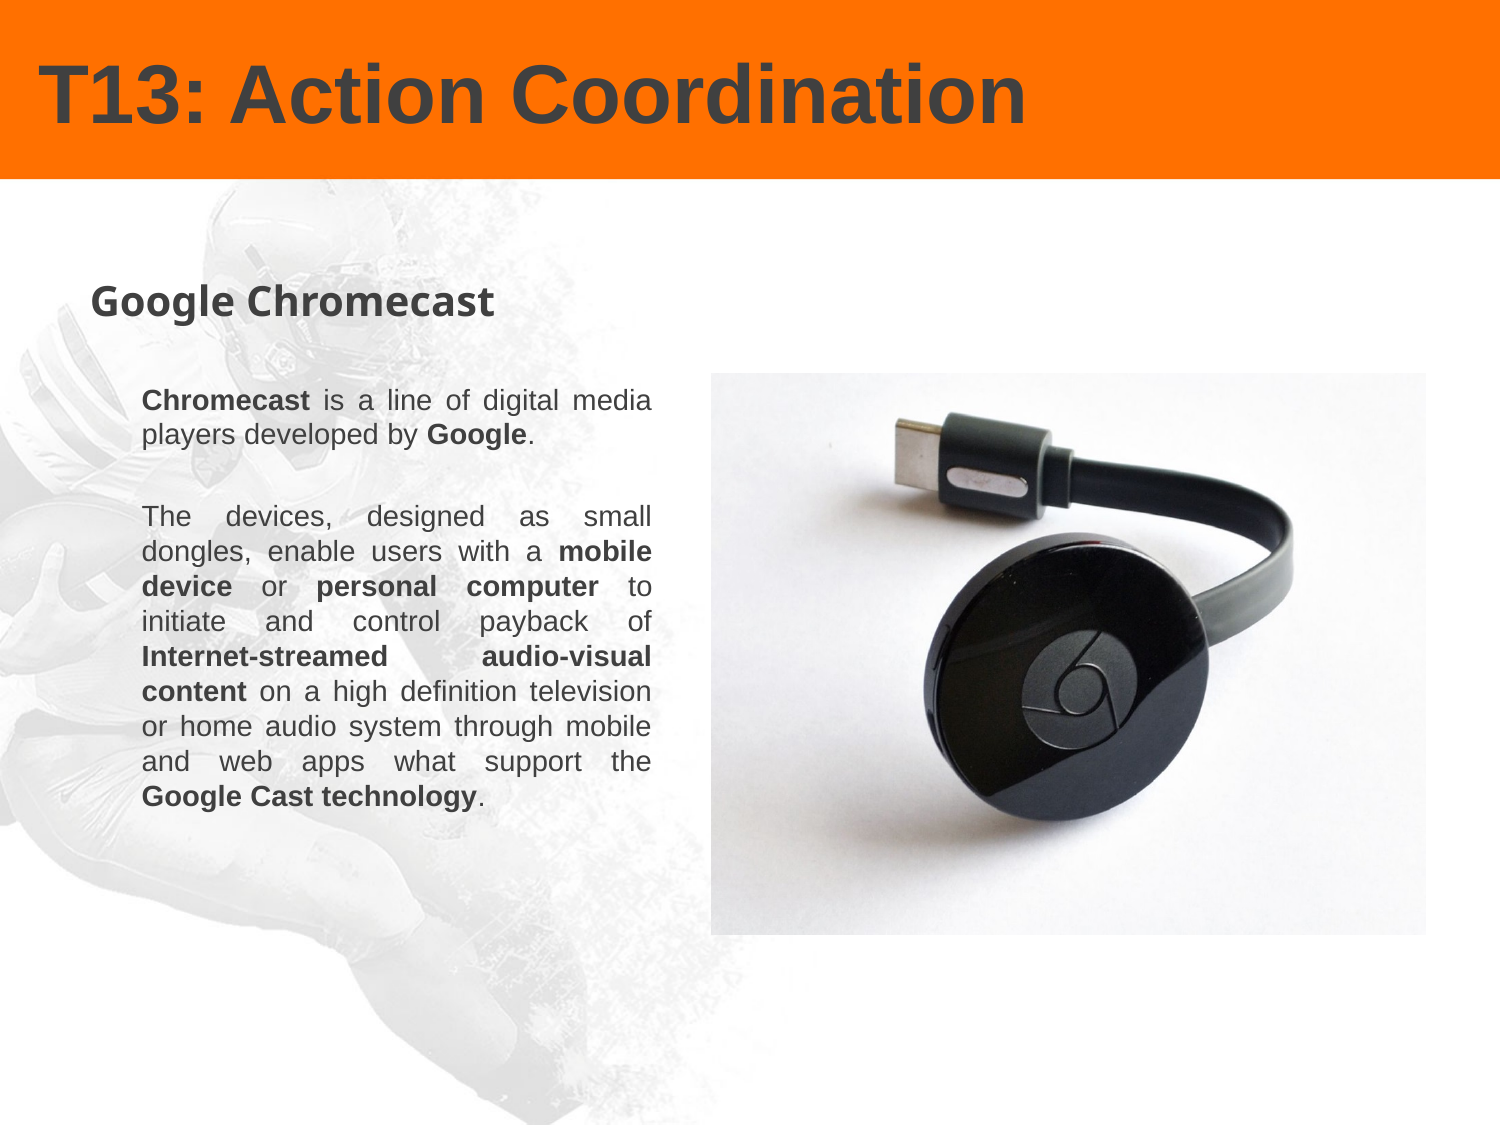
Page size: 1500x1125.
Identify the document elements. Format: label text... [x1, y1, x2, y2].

list Chromecast is a line of digital media players developed by Google. The devices, designed as small dongles, enable users with a mobile device or personal computer to initiate and control payback of Internet-streamed audio-visual content on a high definition television or home audio system through mobile and web apps what support the Google Cast technology. [76, 373, 668, 965]
list Google Chromecast [75, 262, 1425, 339]
title T13: Action Coordination [0, 2, 1500, 179]
picture [0, 179, 1500, 1125]
